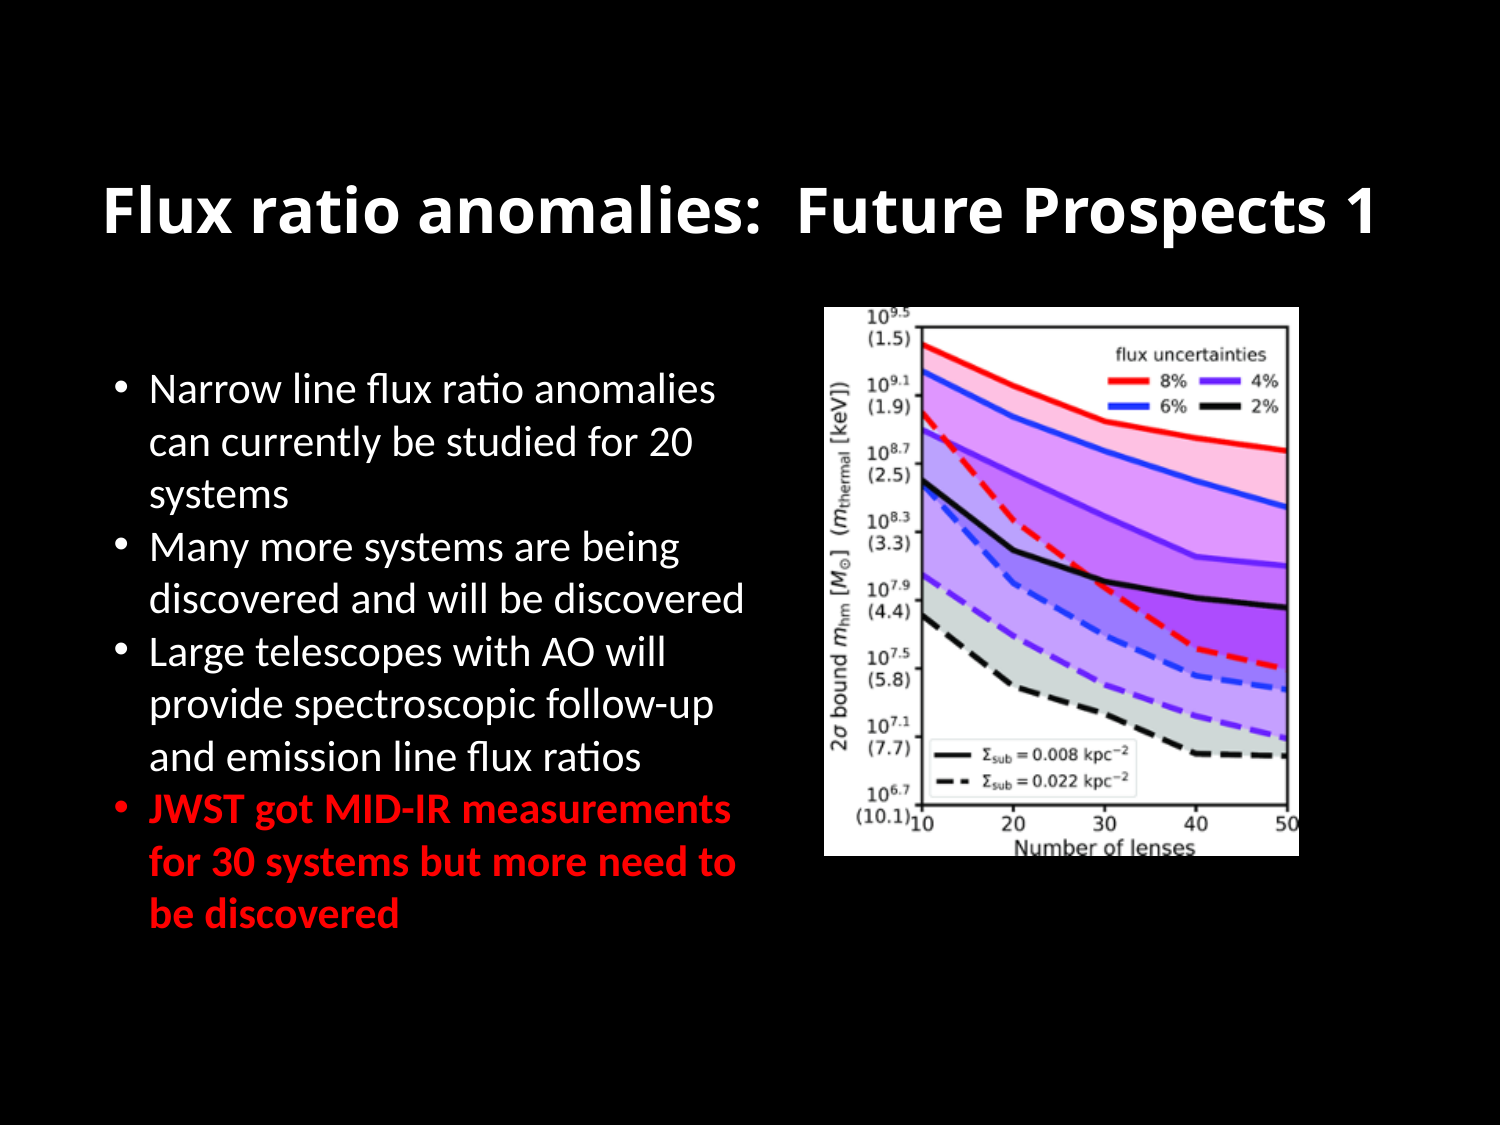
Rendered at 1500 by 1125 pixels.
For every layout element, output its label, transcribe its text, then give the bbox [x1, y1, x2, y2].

picture [824, 307, 1299, 856]
text_box Narrow line flux ratio anomalies can currently be studied for 20 systems Many more systems are being discovered and will be discovered Large telescopes with AO will provide spectroscopic follow-up and emission line flux ratios JWST got MID-IR measurements for 30 systems but more need to be discovered [98, 352, 763, 998]
title Flux ratio anomalies: Future Prospects 1 [78, 142, 1405, 283]
